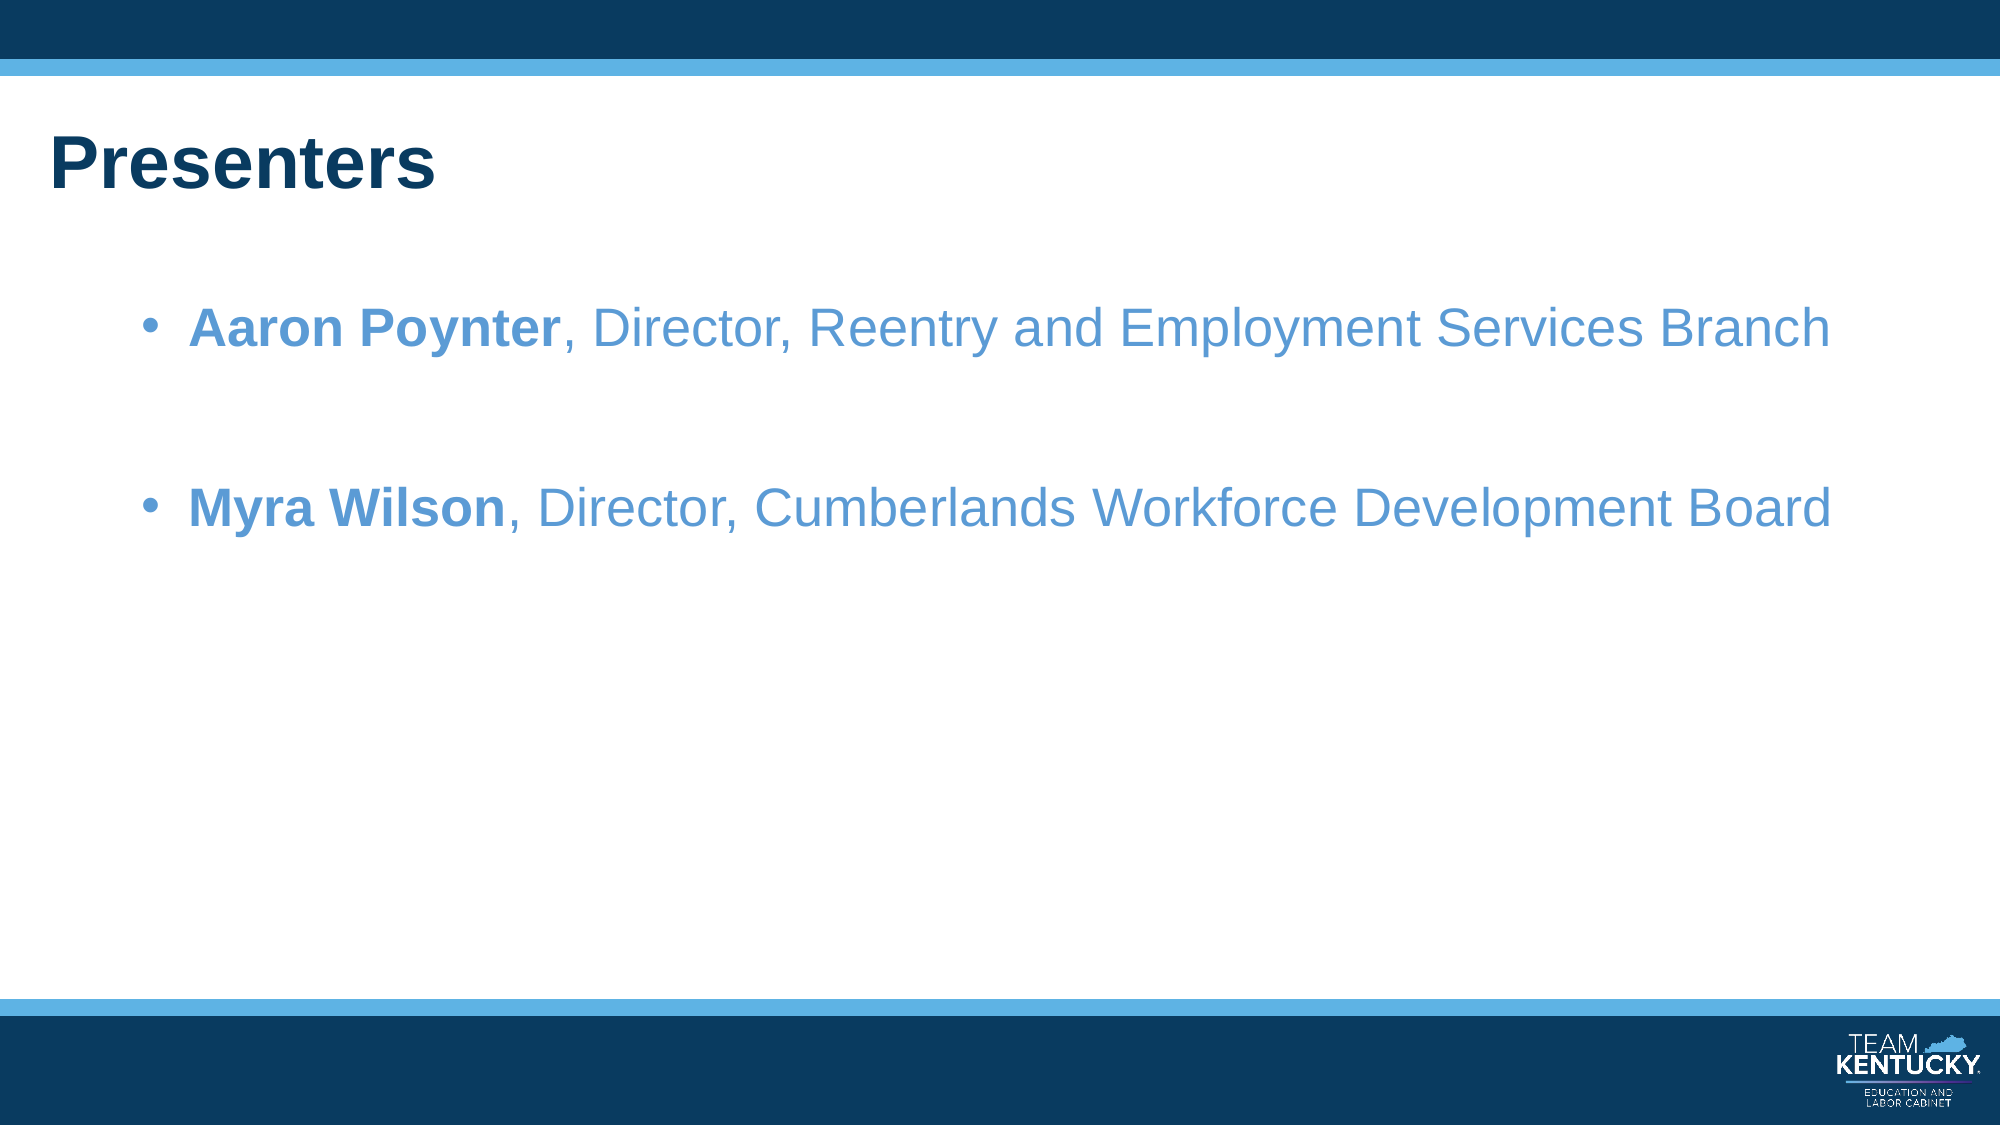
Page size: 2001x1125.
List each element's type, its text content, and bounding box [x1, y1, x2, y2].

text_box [0, 1000, 2000, 1125]
text_box Aaron Poynter, Director, Reentry and Employment Services Branch Myra Wilson, Director, Cumberlands Workforce Development Board [126, 227, 2000, 717]
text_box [0, 0, 2000, 76]
text_box Presenters [35, 105, 1964, 211]
